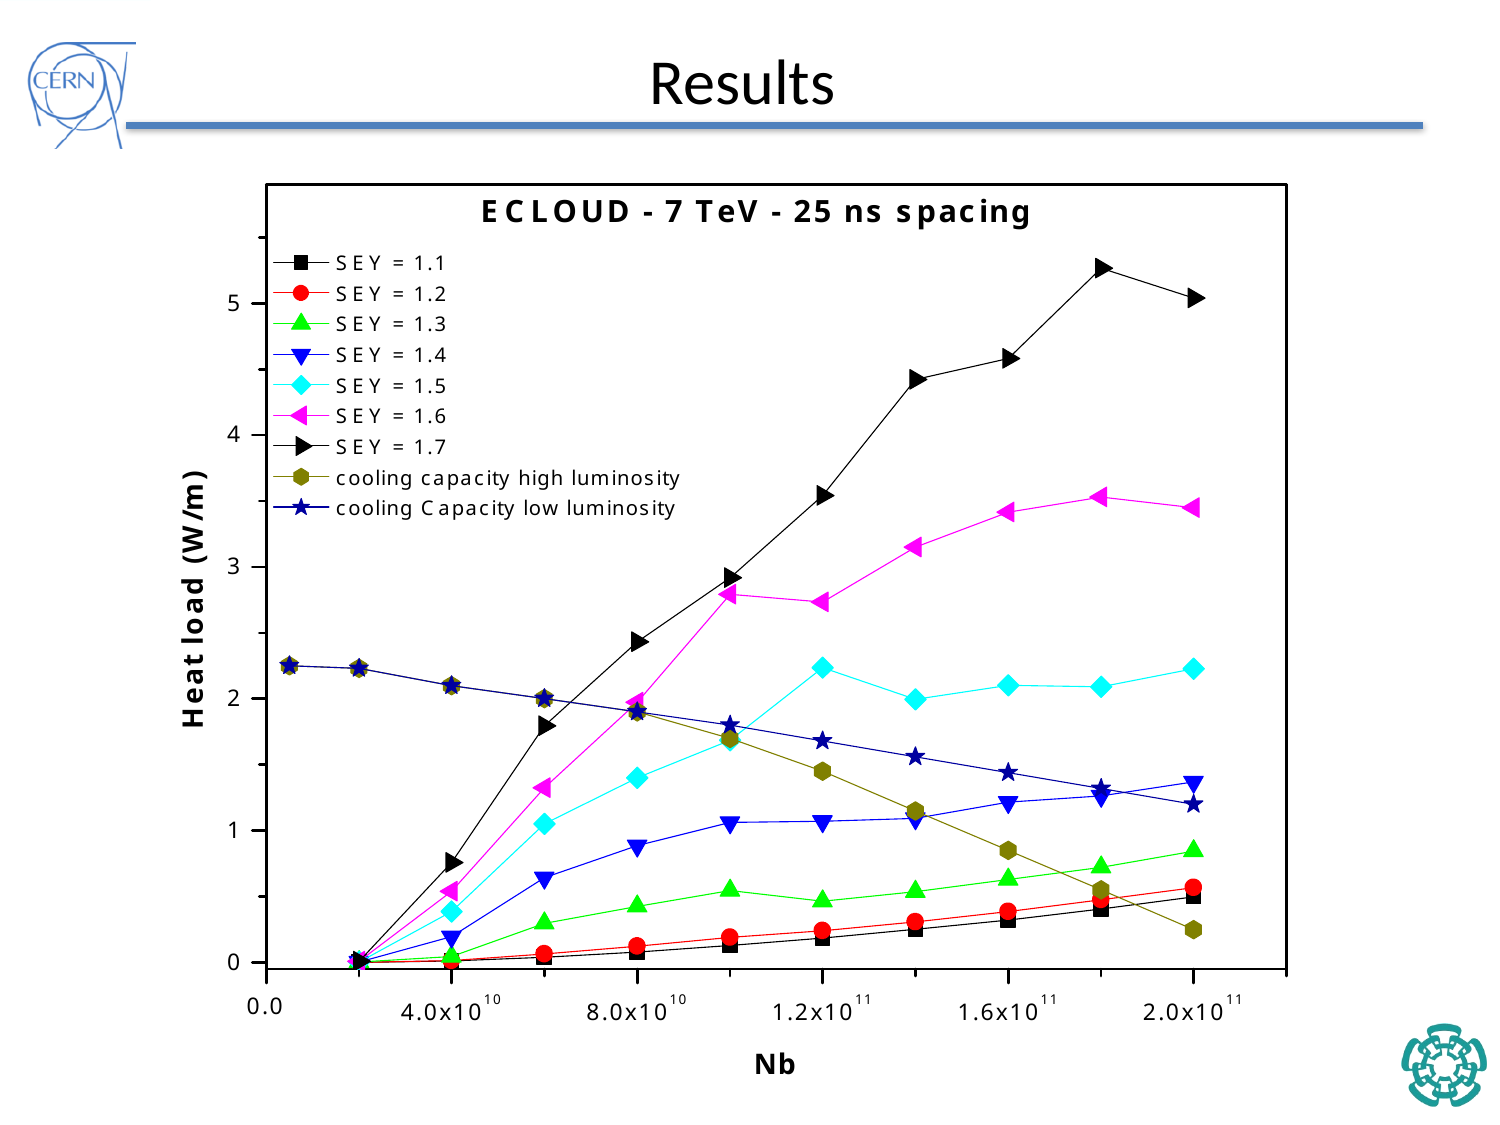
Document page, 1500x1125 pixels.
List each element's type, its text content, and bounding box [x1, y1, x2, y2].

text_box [159, 178, 1343, 1083]
text_box Results [74, 33, 1425, 121]
picture [1401, 1022, 1487, 1108]
picture [27, 42, 136, 150]
